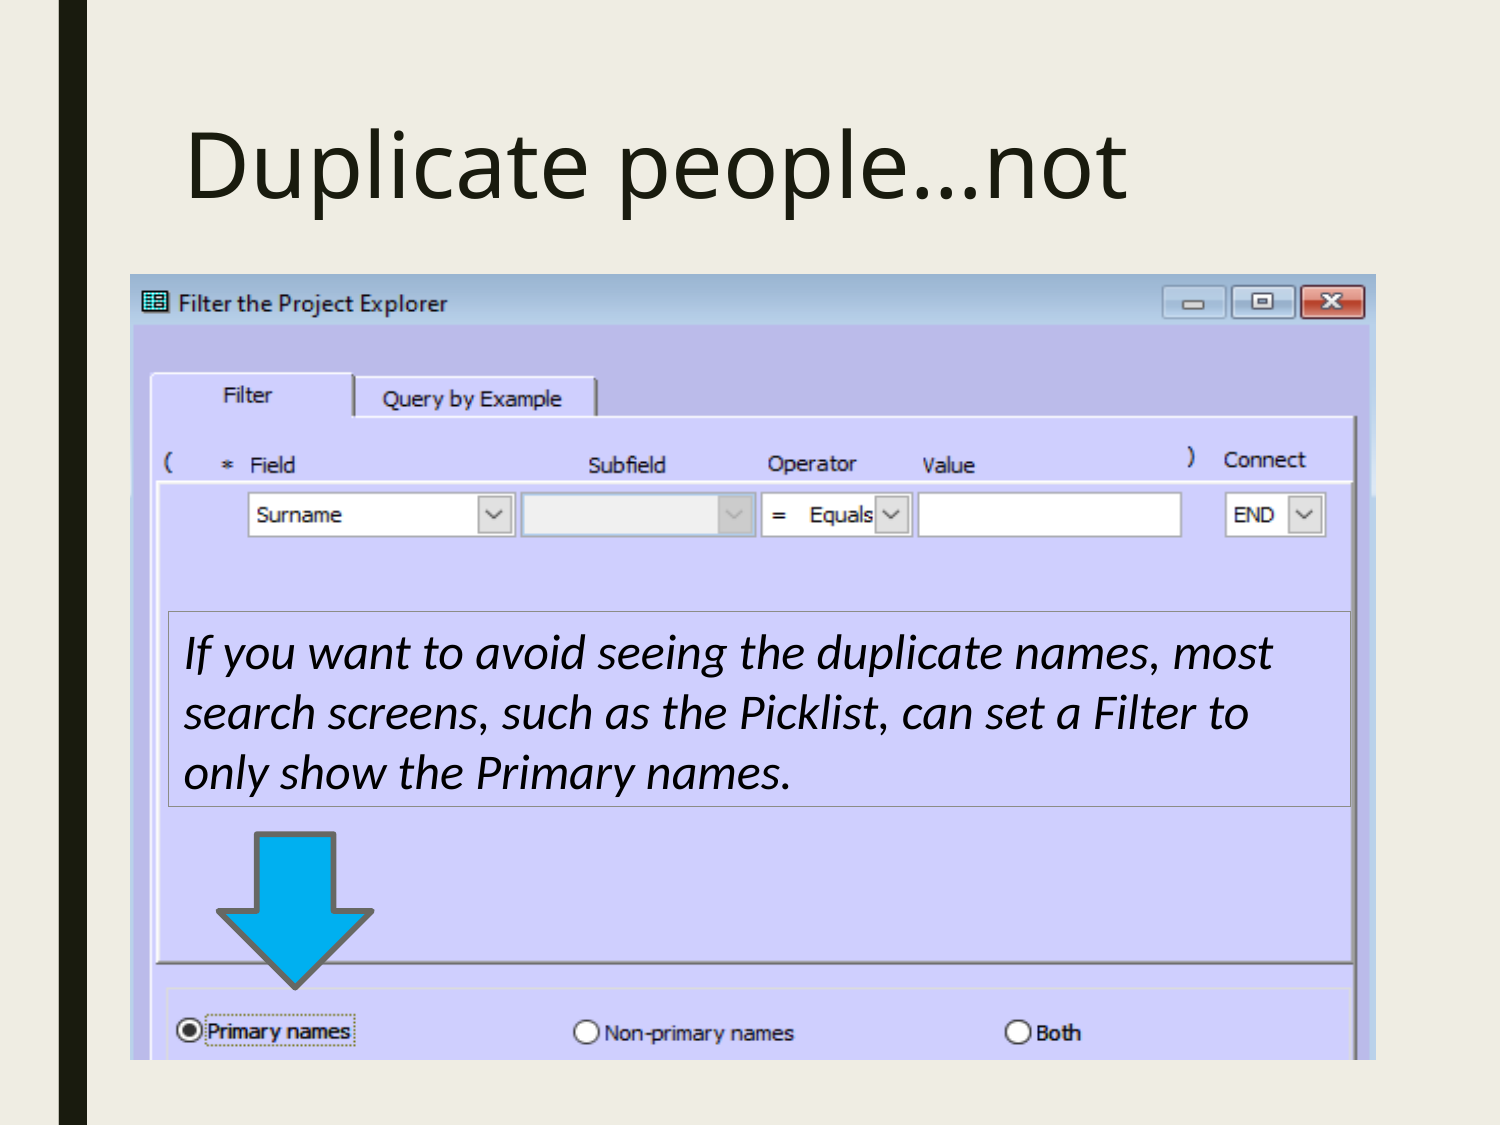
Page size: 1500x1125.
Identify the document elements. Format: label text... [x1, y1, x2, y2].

picture [130, 274, 1376, 1060]
title Duplicate people…not [168, 112, 1351, 274]
